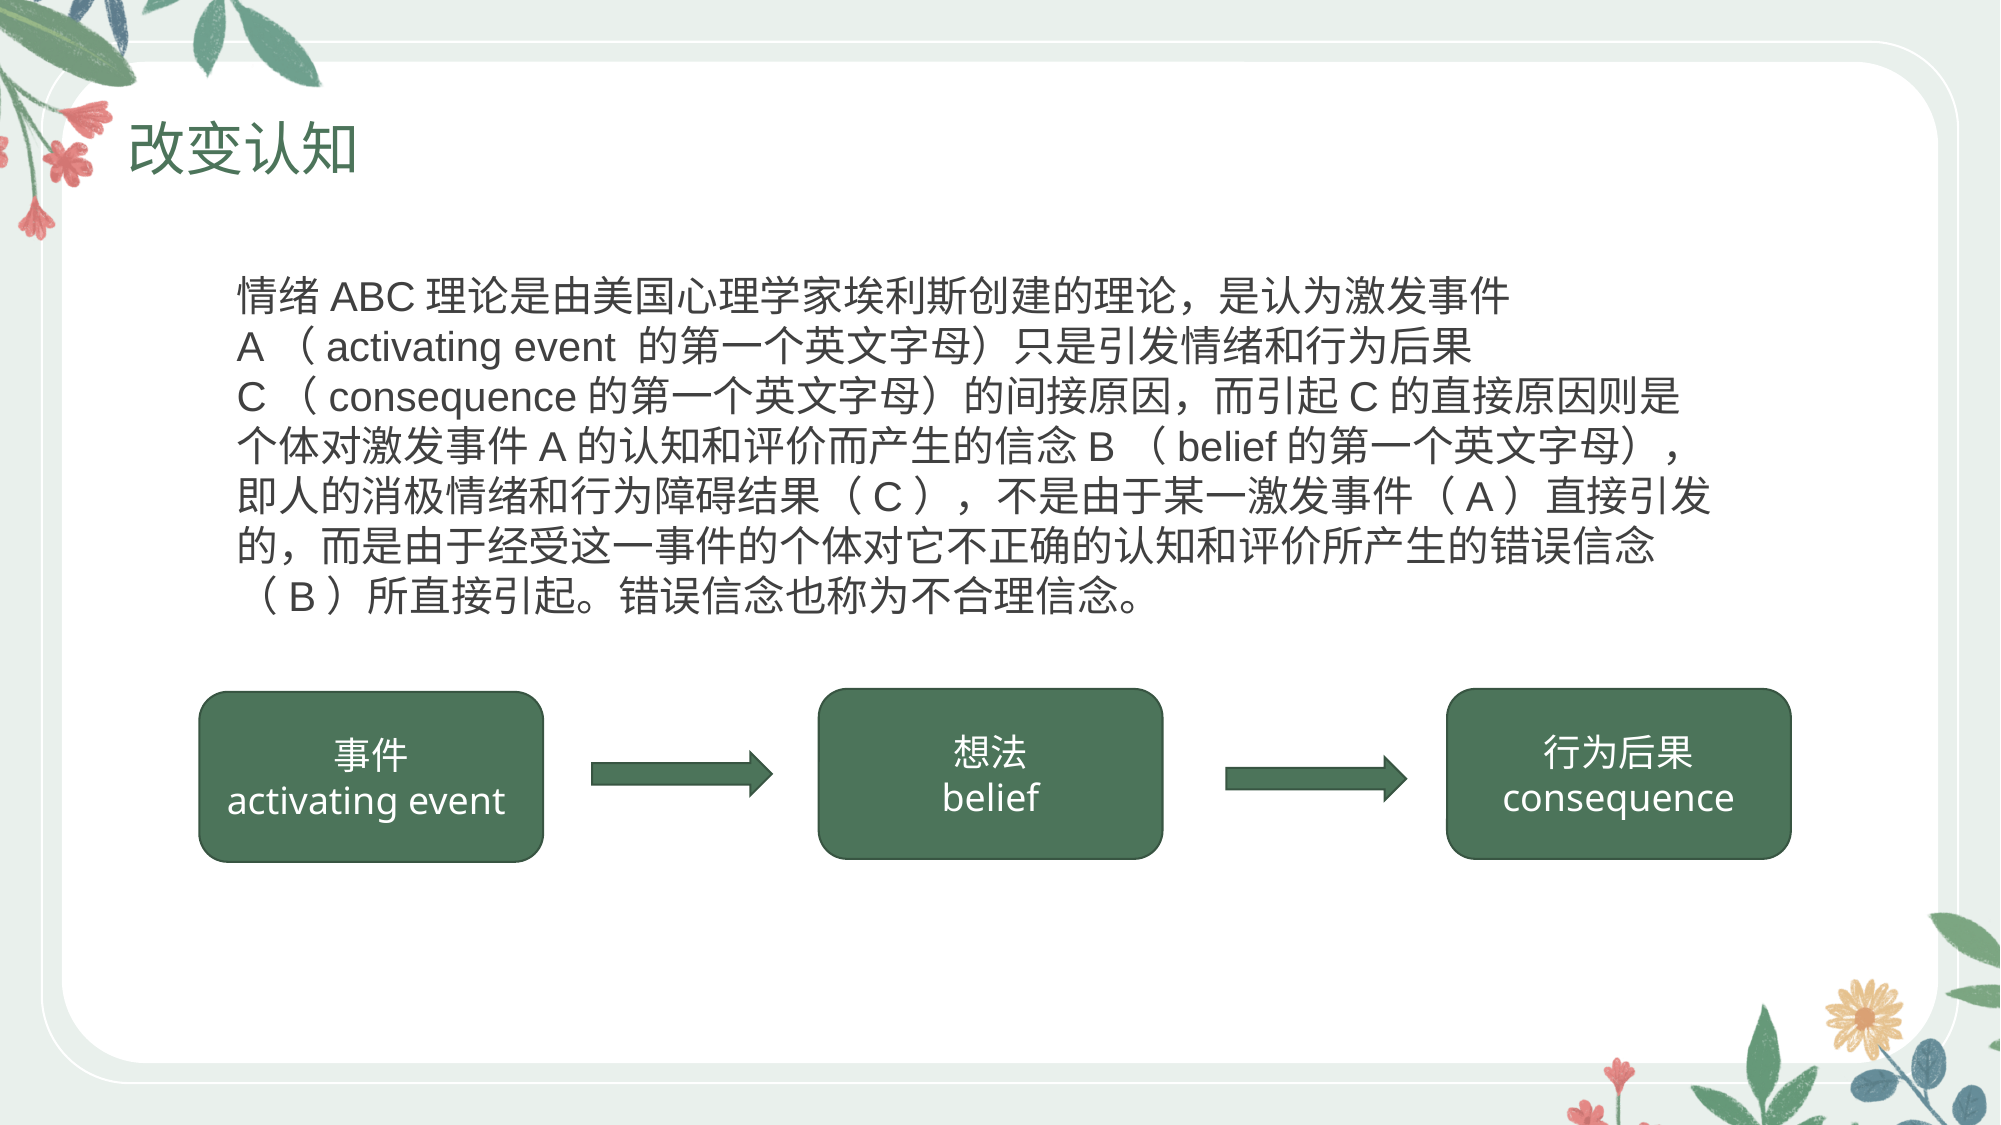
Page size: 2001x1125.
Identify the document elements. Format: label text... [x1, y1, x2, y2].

text_box 改变认知 [112, 104, 375, 190]
picture [0, 0, 469, 280]
picture [1494, 782, 2000, 1125]
text_box 情绪ABC理论是由美国心理学家埃利斯创建的理论，是认为激发事件A（activating event 的第一个英文字母）只是引发情绪和行为后果C（consequence的第一个英文字母）的间接原因，而引起C的直接原因则是个体对激发事件A的认知和评价而产生的信念B（belief的第一个英文字母），即人的消极情绪和行为障碍结果（C），不是由于某一激发事件（A）直接引发的，而是由于经受这一事件的个体对它不正确的认知和评价所产生的错误信念（B）所直接引起。错误信念也称为不合理信念。 [221, 261, 1730, 627]
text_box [199, 688, 1791, 862]
